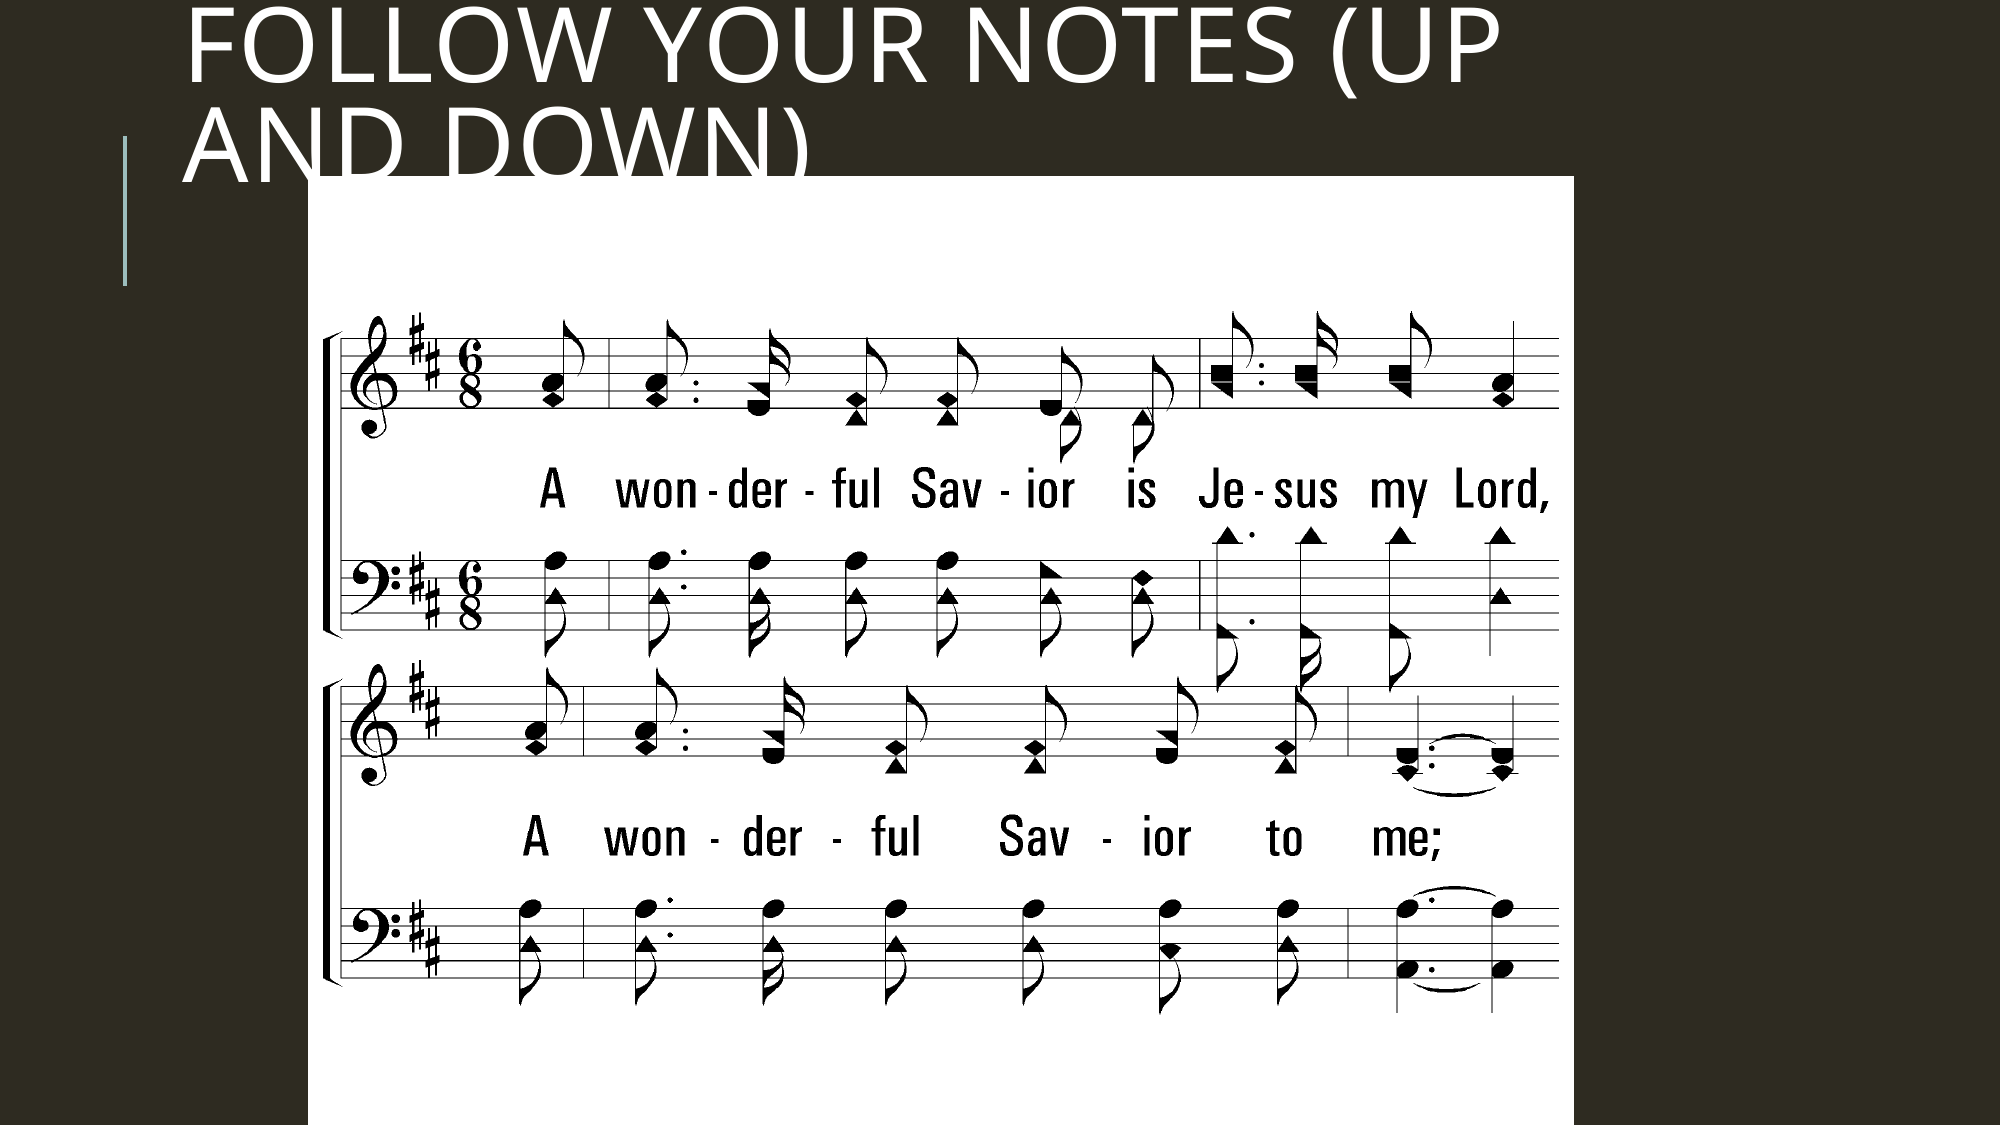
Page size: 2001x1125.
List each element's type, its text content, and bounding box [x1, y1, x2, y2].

title Follow your notes (up and down) [168, 28, 1763, 176]
picture [308, 175, 1575, 1125]
